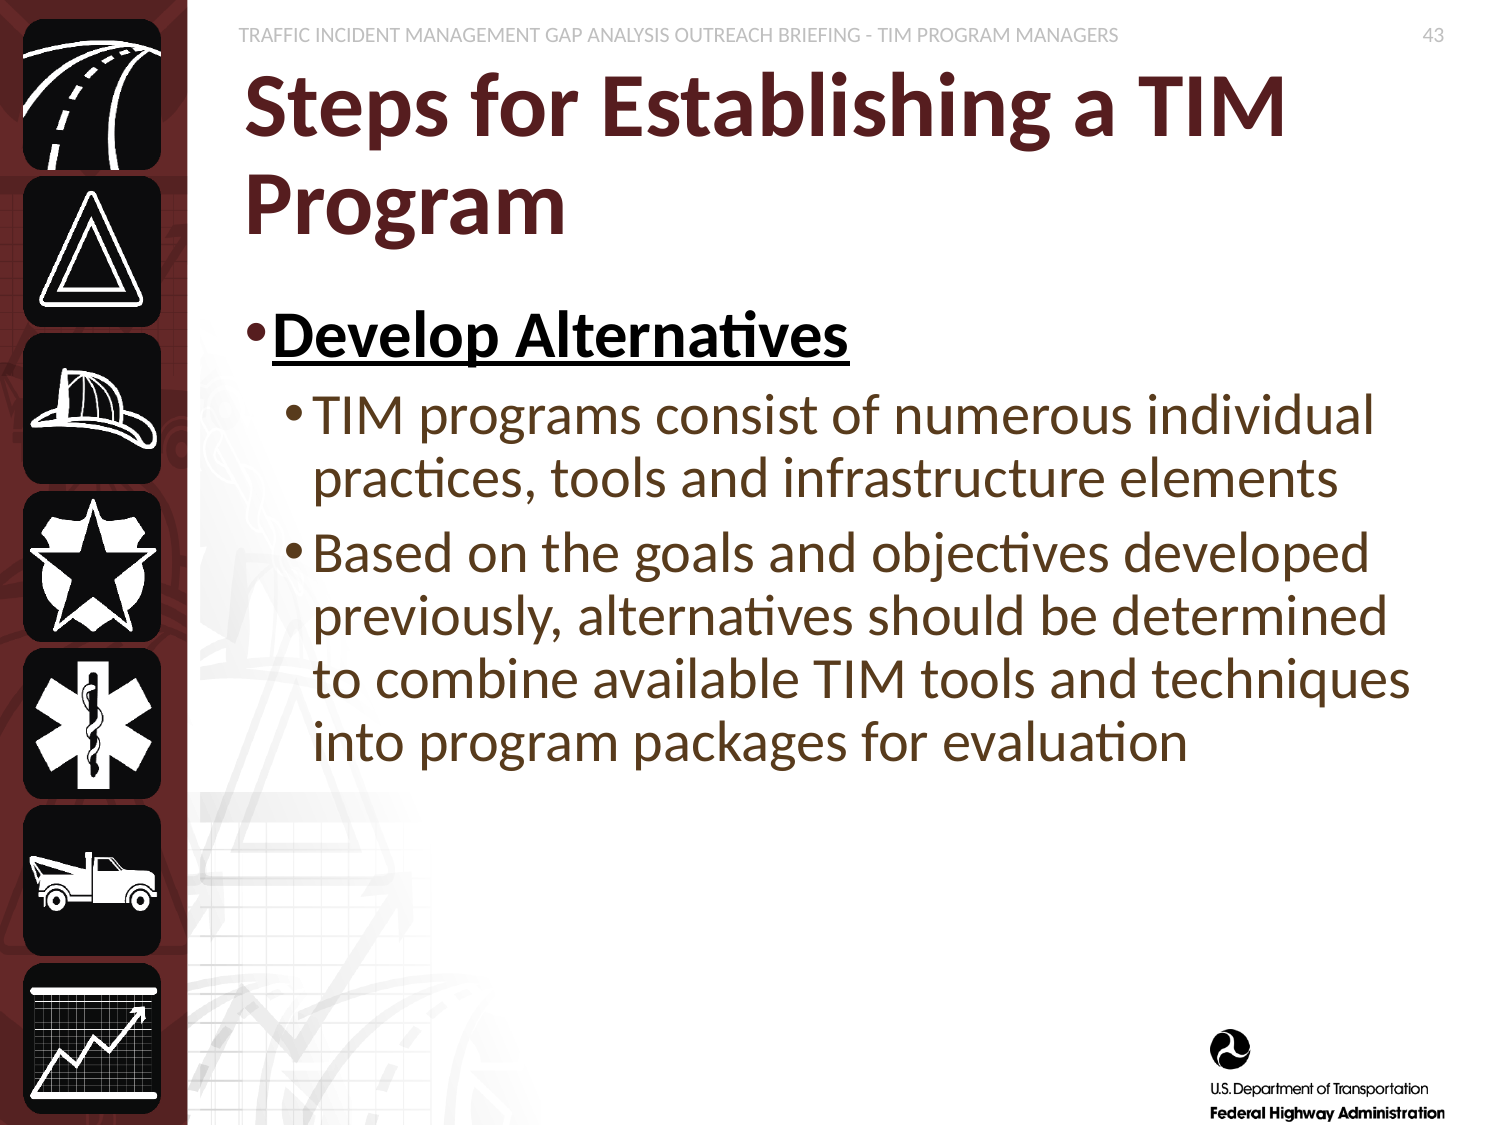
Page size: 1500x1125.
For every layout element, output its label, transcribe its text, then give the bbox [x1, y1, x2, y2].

picture [0, 0, 541, 1125]
title Steps for Establishing a TIM Program [244, 59, 1445, 255]
picture [1210, 1029, 1445, 1122]
list Develop Alternatives TIM programs consist of numerous individual practices, tools and infrastructure elements Based on the goals and objectives developed previously, alternatives should be determined to combine available TIM tools and techniques into program packages for evaluation [244, 299, 1445, 1020]
